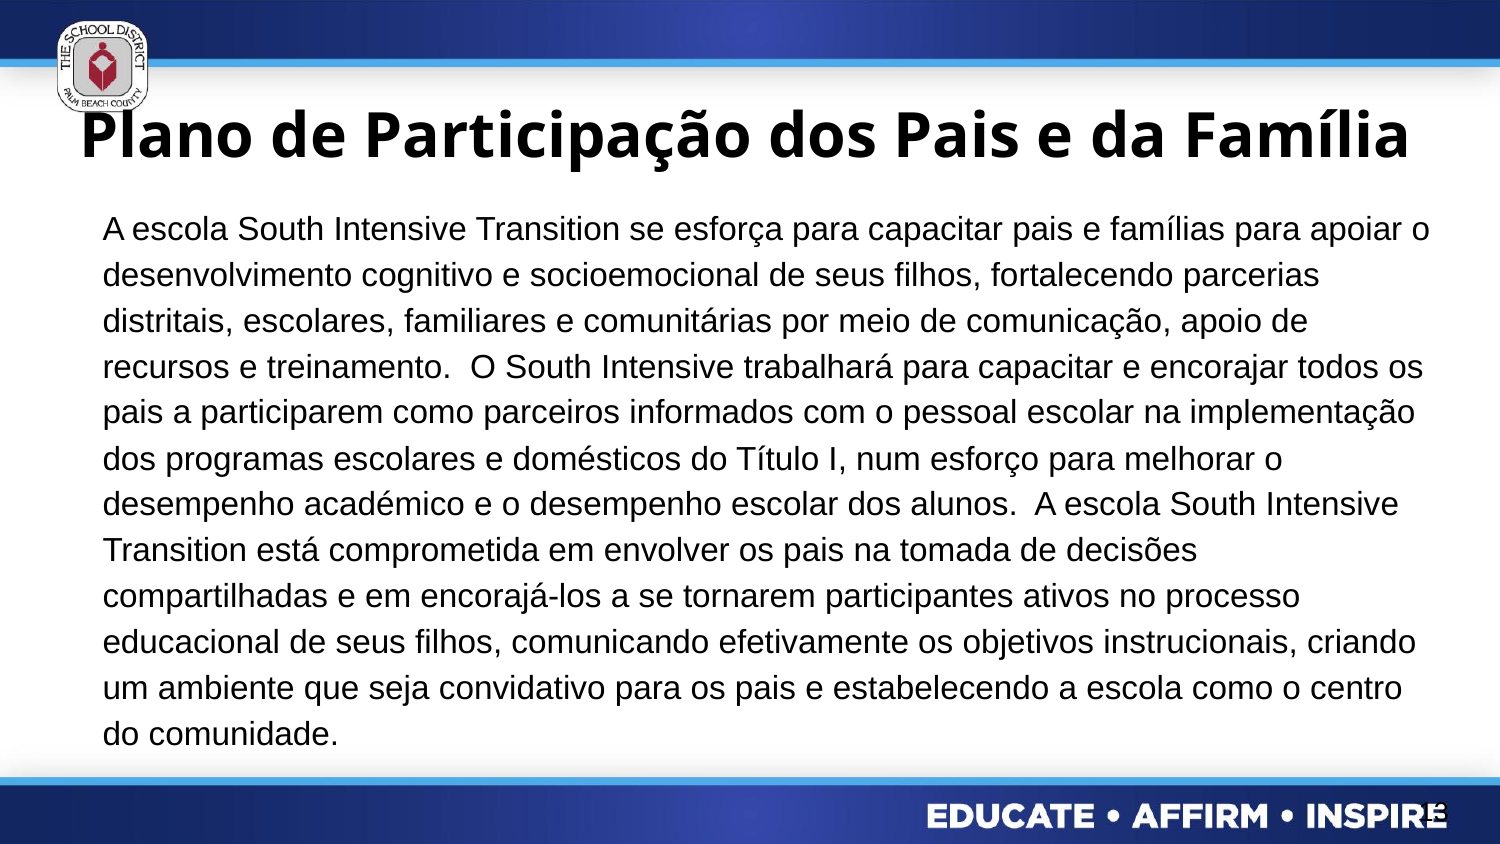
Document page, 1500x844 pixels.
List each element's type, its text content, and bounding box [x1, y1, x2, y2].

slide_number 13 [1403, 779, 1494, 844]
title Plano de Participação dos Pais e da Família [43, 42, 1449, 222]
list A escola South Intensive Transition se esforça para capacitar pais e famílias para apoiar o desenvolvimento cognitivo e socioemocional de seus filhos, fortalecendo parcerias distritais, escolares, familiares e comunitárias por meio de comunicação, apoio de recursos e treinamento. O South Intensive trabalhará para capacitar e encorajar todos os pais a participarem como parceiros informados com o pessoal escolar na implementação dos programas escolares e domésticos do Título I, num esforço para melhorar o desempenho académico e o desempenho escolar dos alunos. A escola South Intensive Transition está comprometida em envolver os pais na tomada de decisões compartilhadas e em encorajá-los a se tornarem participantes ativos no processo educacional de seus filhos, comunicando efetivamente os objetivos instrucionais, criando um ambiente que seja convidativo para os pais e estabelecendo a escola como o centro do comunidade. [85, 222, 1449, 650]
picture [0, 0, 1500, 844]
